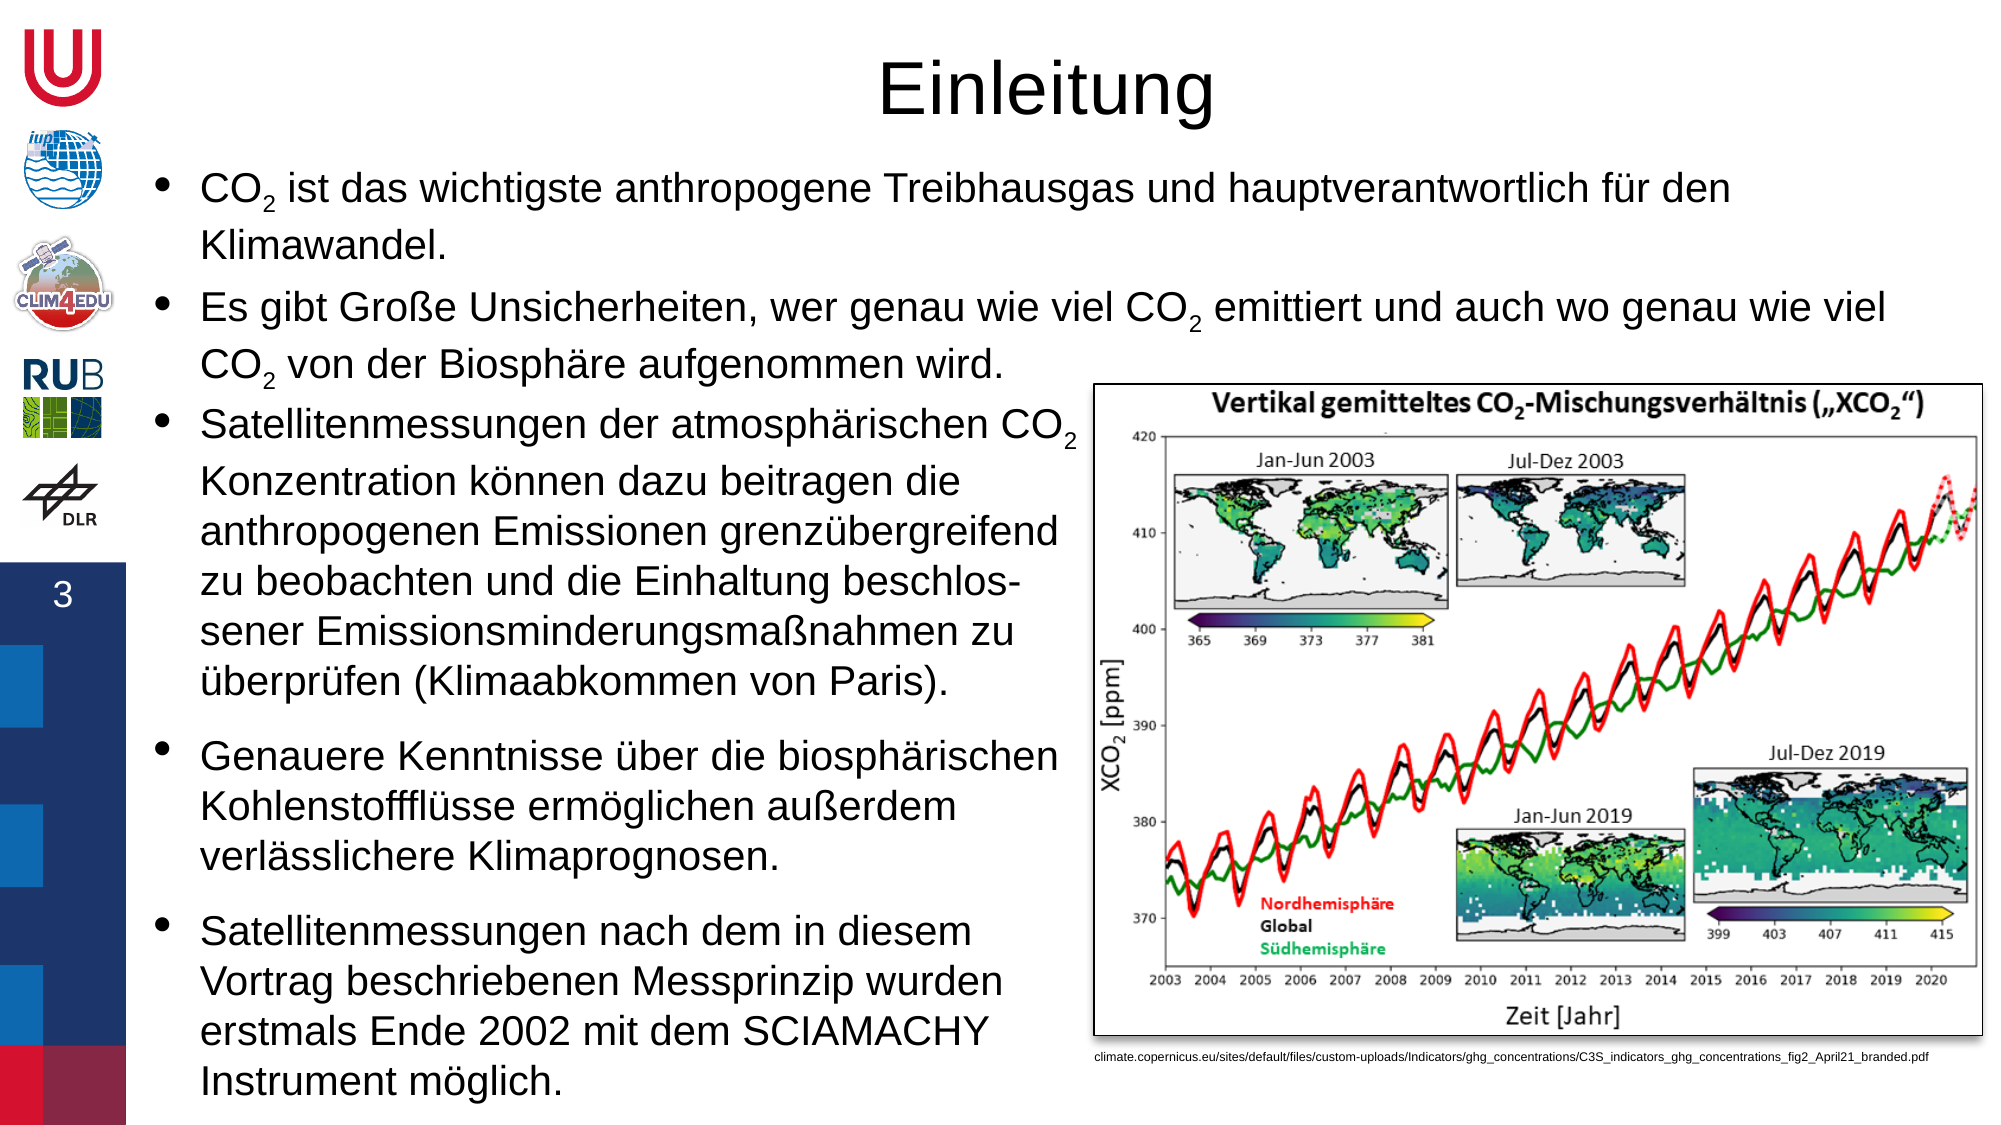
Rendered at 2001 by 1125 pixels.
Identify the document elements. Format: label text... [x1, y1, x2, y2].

picture [24, 130, 102, 209]
text_box climate.copernicus.eu/sites/default/files/custom-uploads/Indicators/ghg_concentrations/C3S_indicators_ghg_concentrations_fig2_April21_branded.pdf [1094, 1049, 1983, 1065]
picture [8, 232, 118, 336]
text_box Einleitung [125, 19, 1969, 161]
picture [20, 461, 100, 527]
text_box CO2 ist das wichtigste anthropogene Treibhausgas und hauptverantwortlich für den Klimawandel. Es gibt Große Unsicherheiten, wer genau wie viel CO2 emittiert und auch wo genau wie viel CO2 von der Biosphäre aufgenommen wird. [125, 161, 1969, 394]
picture [22, 359, 103, 390]
picture [1094, 384, 1983, 1035]
text_box Satellitenmessungen der atmosphärischen CO2 Konzentration können dazu beitragen die anthropogenen Emissionen grenzübergreifend zu beobachten und die Einhaltung beschlos-sener Emissionsminderungsmaßnahmen zu überprüfen (Klimaabkommen von Paris). Genauere Kenntnisse über die biosphärischen Kohlenstoffflüsse ermöglichen außerdem verlässlichere Klimaprognosen. Satellitenmessungen nach dem in diesem Vortrag beschriebenen Messprinzip wurden erstmals Ende 2002 mit dem SCIAMACHY Instrument möglich. [125, 397, 1095, 1105]
picture [23, 397, 104, 438]
